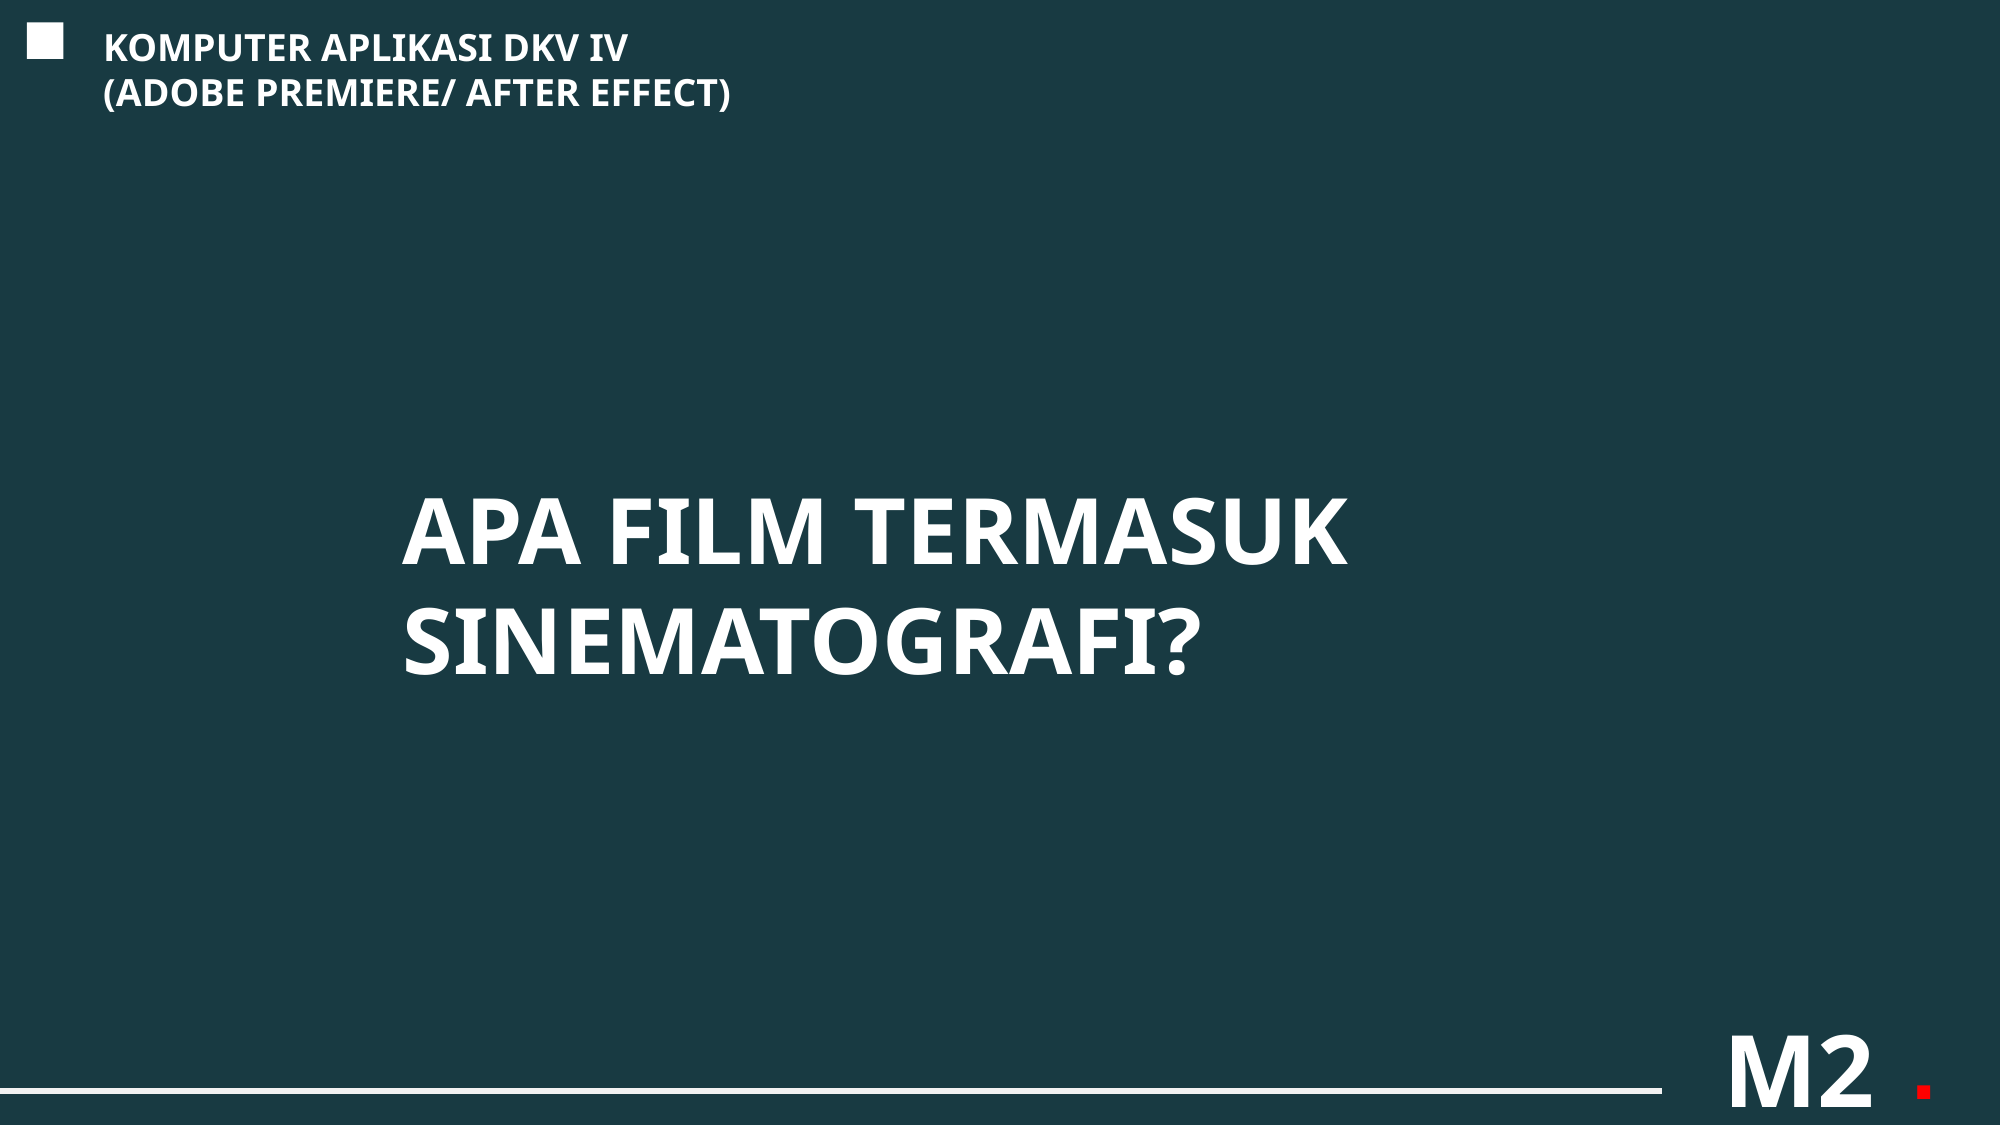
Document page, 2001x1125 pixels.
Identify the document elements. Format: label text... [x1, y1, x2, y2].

text_box [26, 21, 65, 60]
text_box APA FILM TERMASUK SINEMATOGRAFI? [387, 465, 1365, 700]
text_box [0, 0, 2000, 1125]
text_box KOMPUTER APLIKASI DKV IV (ADOBE PREMIERE/ AFTER EFFECT) [88, 16, 747, 122]
text_box M2 [1708, 1000, 1890, 1125]
text_box . [1896, 1000, 1952, 1125]
